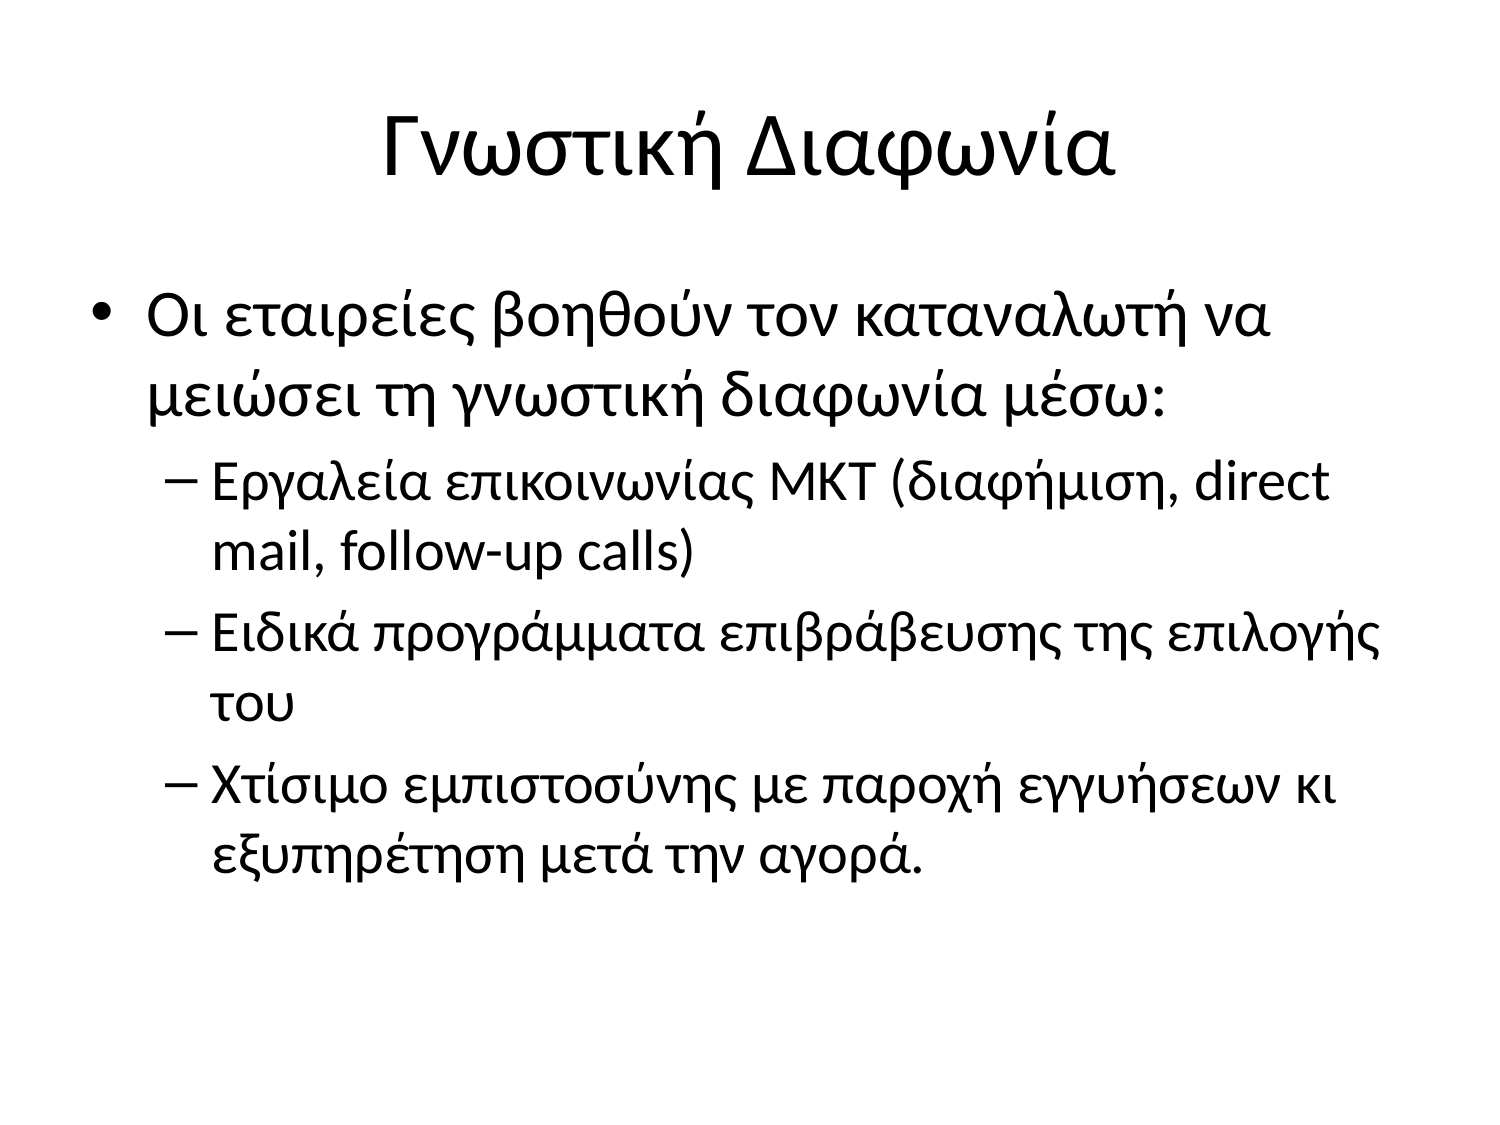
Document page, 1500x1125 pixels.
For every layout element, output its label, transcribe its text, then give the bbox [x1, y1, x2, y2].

title Γνωστική Διαφωνία [75, 45, 1425, 233]
list Οι εταιρείες βοηθούν τον καταναλωτή να μειώσει τη γνωστική διαφωνία μέσω: Εργαλεία επικοινωνίας ΜΚΤ (διαφήμιση, direct mail, follow-up calls) Ειδικά προγράμματα επιβράβευσης της επιλογής του Χτίσιμο εμπιστοσύνης με παροχή εγγυήσεων κι εξυπηρέτηση μετά την αγορά. [75, 262, 1425, 1005]
